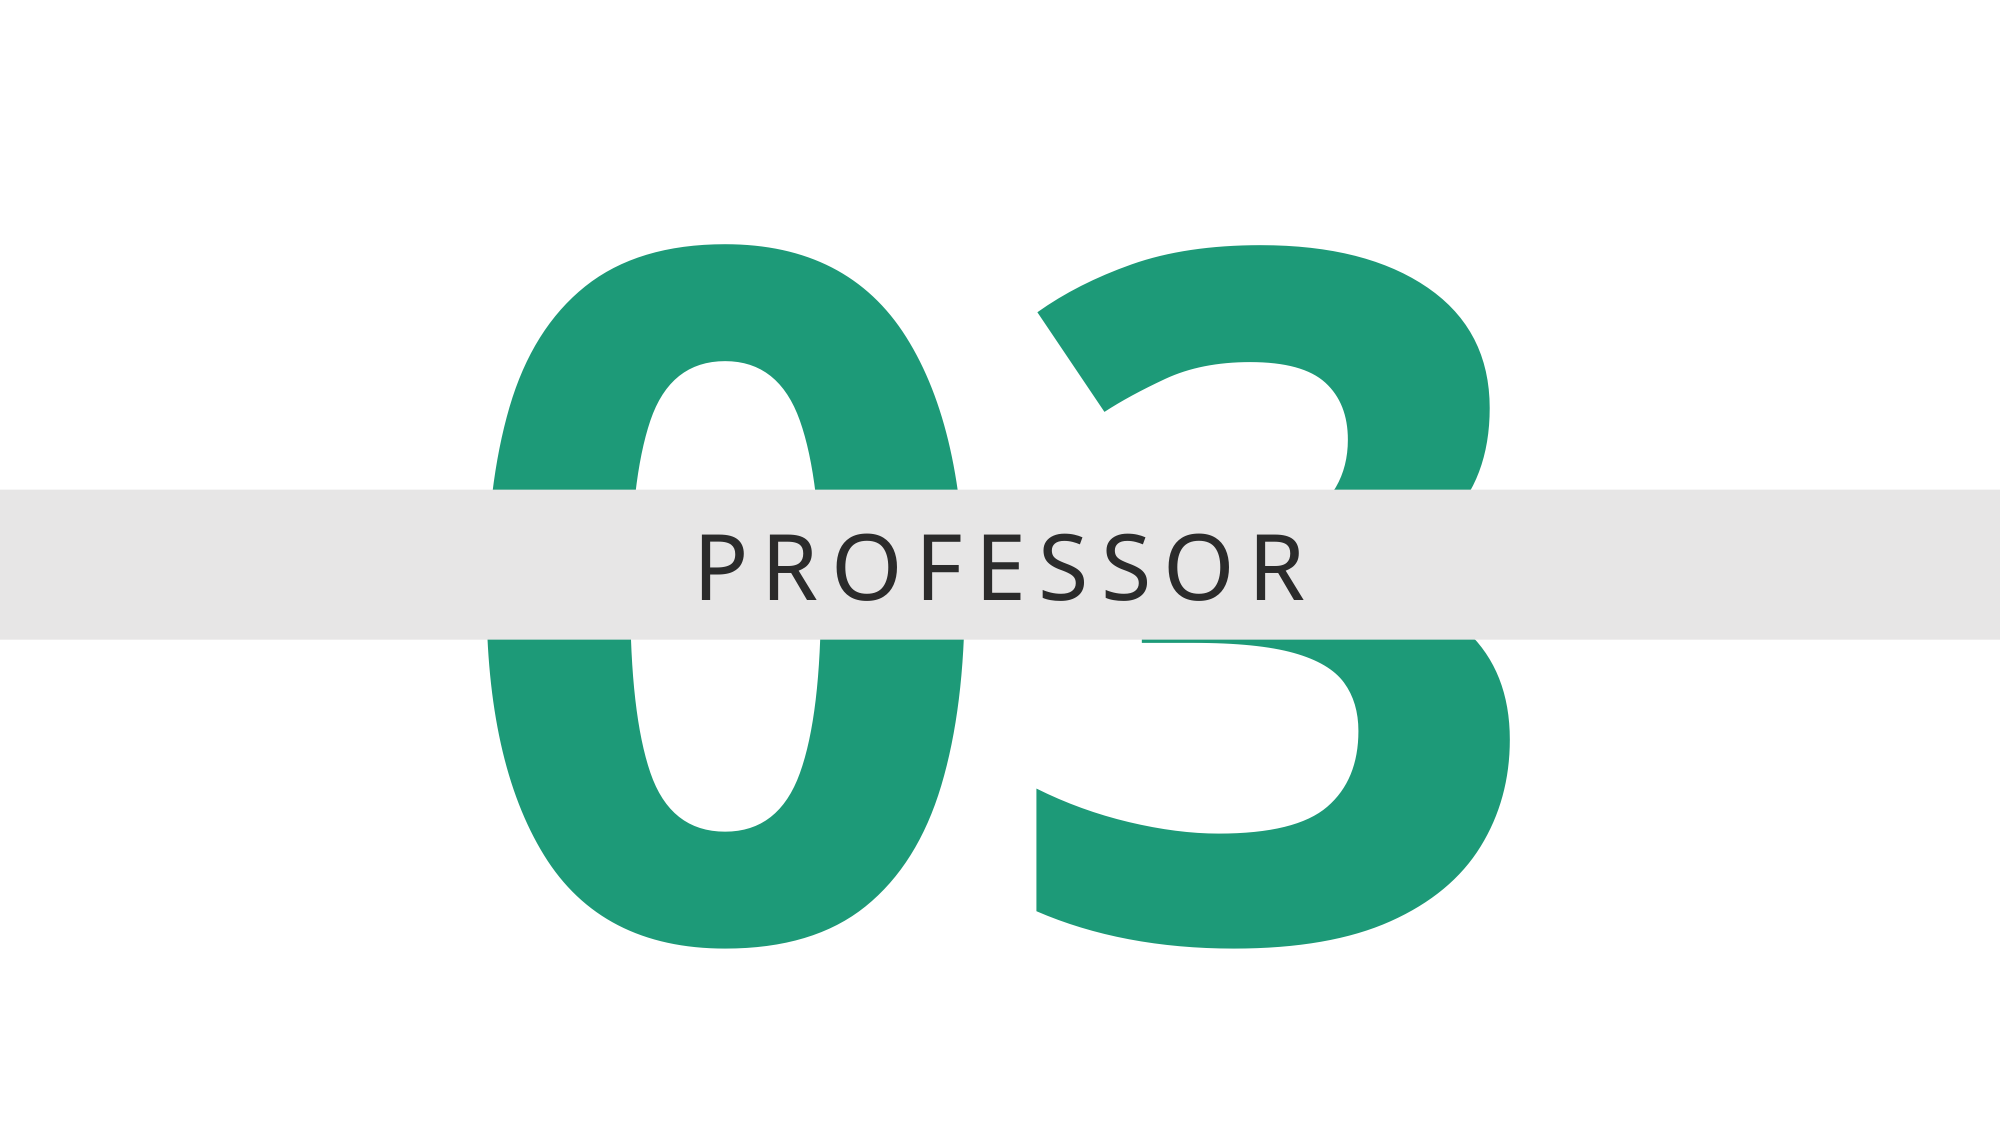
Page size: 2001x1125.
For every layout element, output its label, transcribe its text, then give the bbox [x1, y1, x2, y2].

text_box PROFESSOR [678, 501, 1321, 627]
text_box 03 [437, 0, 1563, 489]
text_box 03 [437, 641, 1563, 1125]
text_box [0, 489, 2000, 641]
